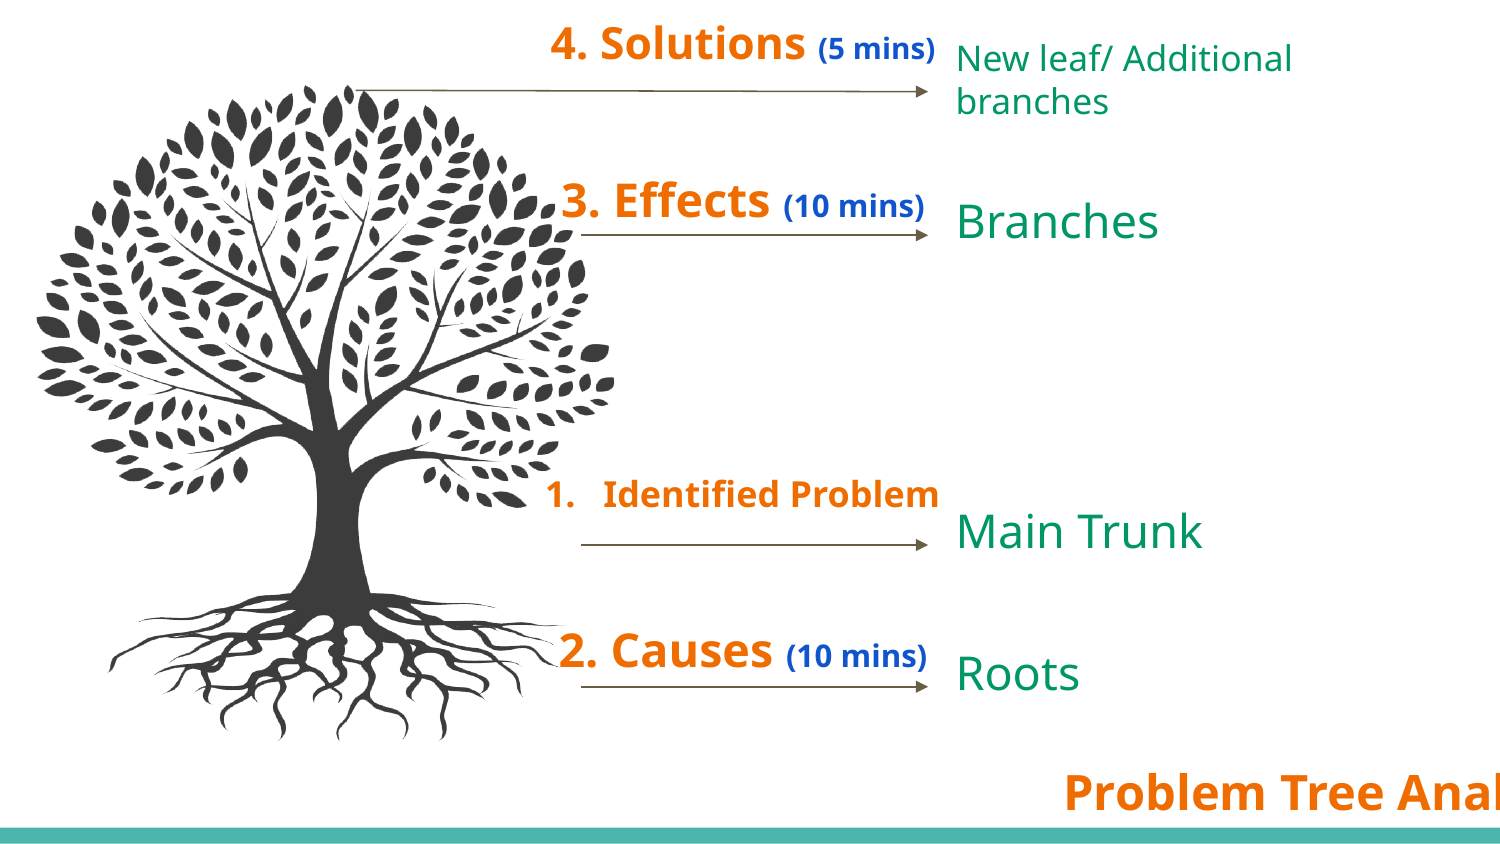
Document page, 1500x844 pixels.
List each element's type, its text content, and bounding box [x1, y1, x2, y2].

title New leaf/ Additional branches [940, 21, 1421, 138]
title Branches [940, 177, 1367, 294]
title Main Trunk [940, 487, 1367, 604]
title 3. Effects (10 mins) [714, 156, 957, 273]
title Roots [940, 628, 1367, 745]
title 4. Solutions (5 mins) [529, 0, 957, 116]
title Identified Problem [714, 456, 957, 573]
title Problem Tree Analysis [1048, 746, 1500, 844]
title 2. Causes (10 mins) [714, 605, 957, 722]
picture [0, 6, 710, 777]
